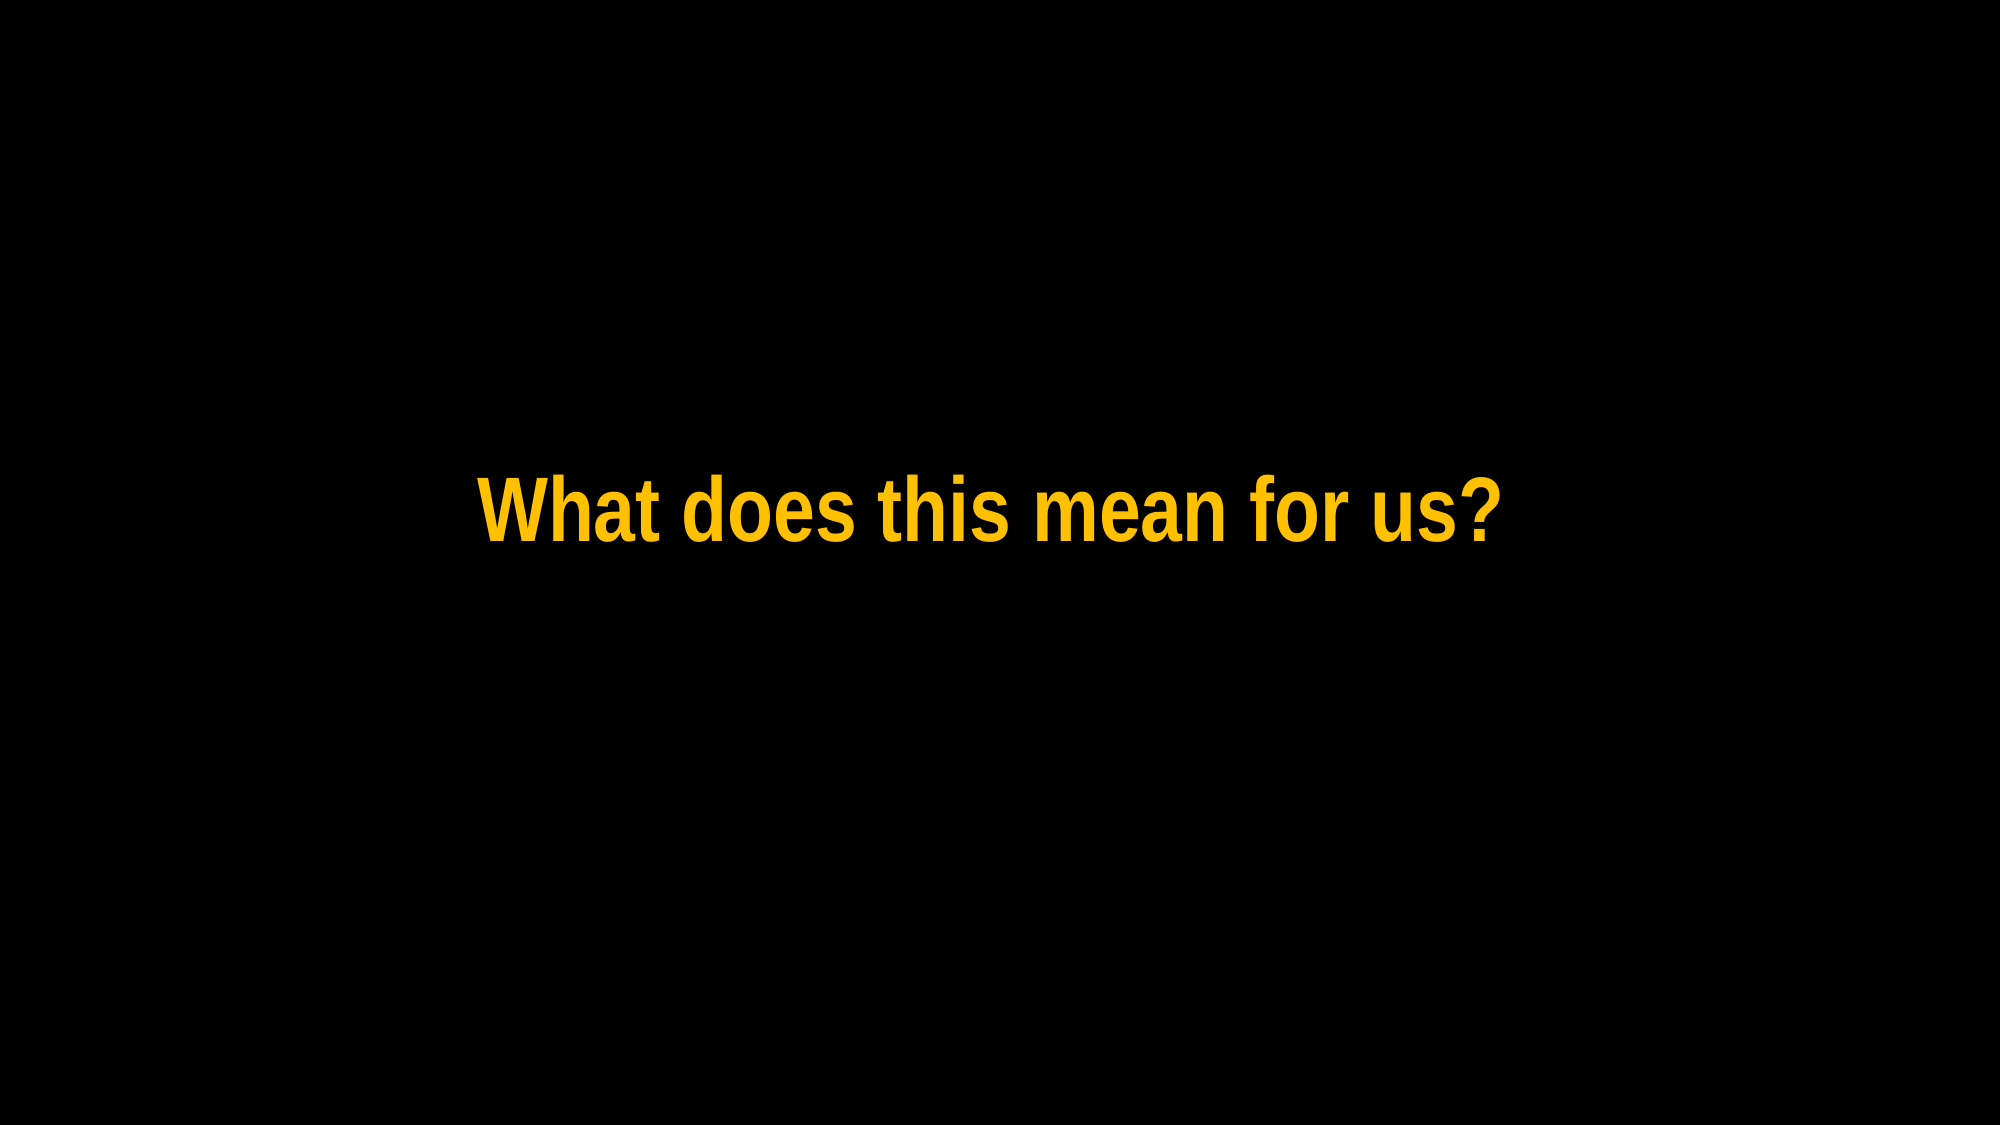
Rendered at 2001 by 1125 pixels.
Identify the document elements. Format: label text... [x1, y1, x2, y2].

text_box What does this mean for us? [16, 462, 1961, 1125]
